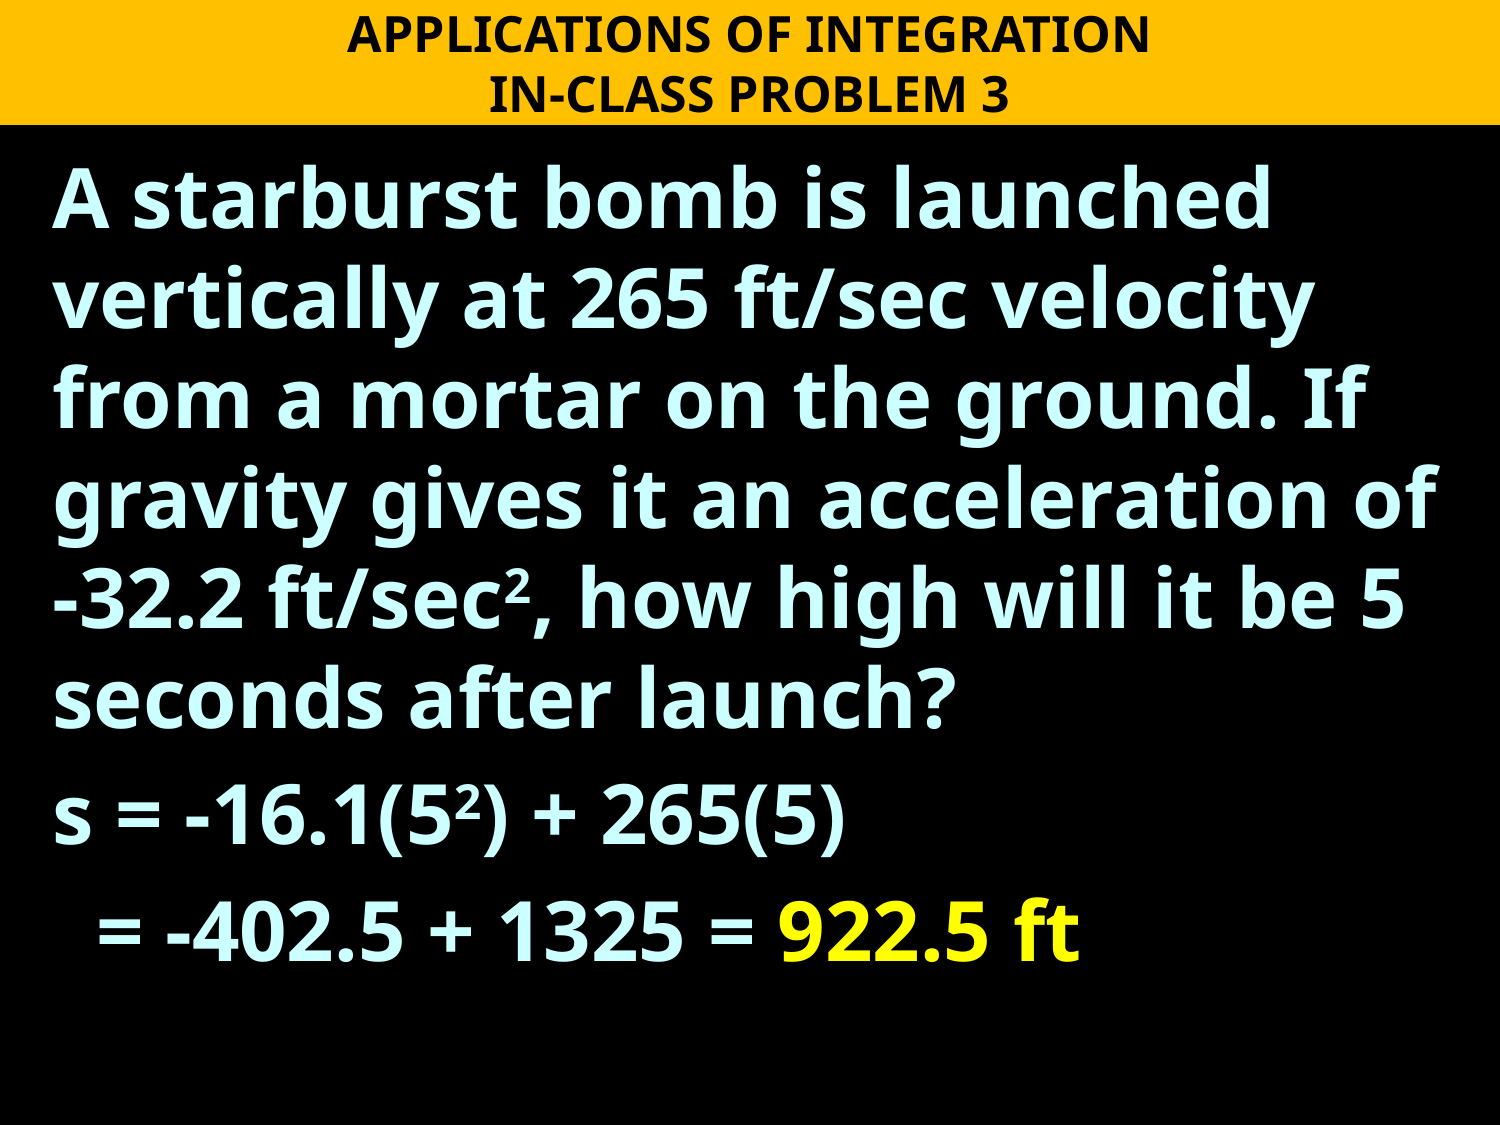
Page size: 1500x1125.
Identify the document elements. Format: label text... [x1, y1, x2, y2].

text_box APPLICATIONS OF INTEGRATION IN-CLASS PROBLEM 3 [0, 0, 1500, 125]
list A starburst bomb is launched vertically at 265 ft/sec velocity from a mortar on the ground. If gravity gives it an acceleration of -32.2 ft/sec2, how high will it be 5 seconds after launch? s = -16.1(52) + 265(5) = -402.5 + 1325 = 922.5 ft [37, 137, 1475, 1063]
